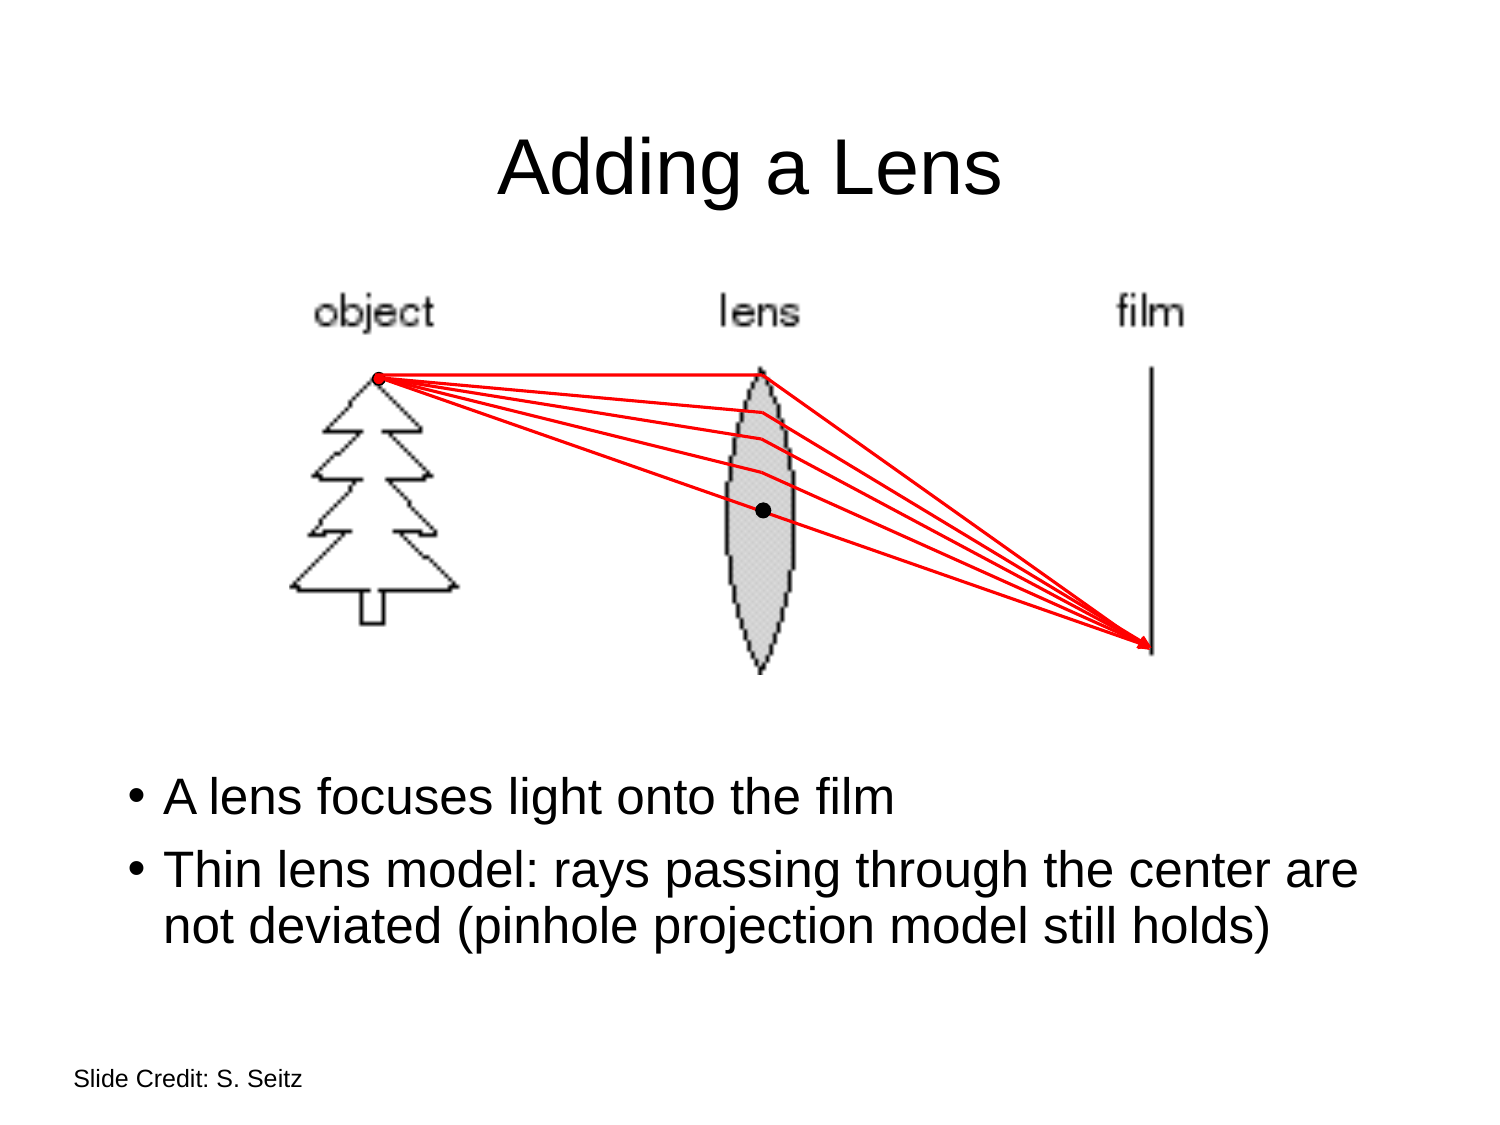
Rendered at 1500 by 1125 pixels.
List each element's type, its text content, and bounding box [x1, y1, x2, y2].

picture [287, 287, 1188, 675]
text_box Slide Credit: S. Seitz [58, 1054, 601, 1100]
title Adding a Lens [103, 59, 1397, 278]
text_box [372, 372, 1152, 650]
text_box A lens focuses light onto the film Thin lens model: rays passing through the center are not deviated (pinhole projection model still holds) [112, 762, 1388, 1013]
